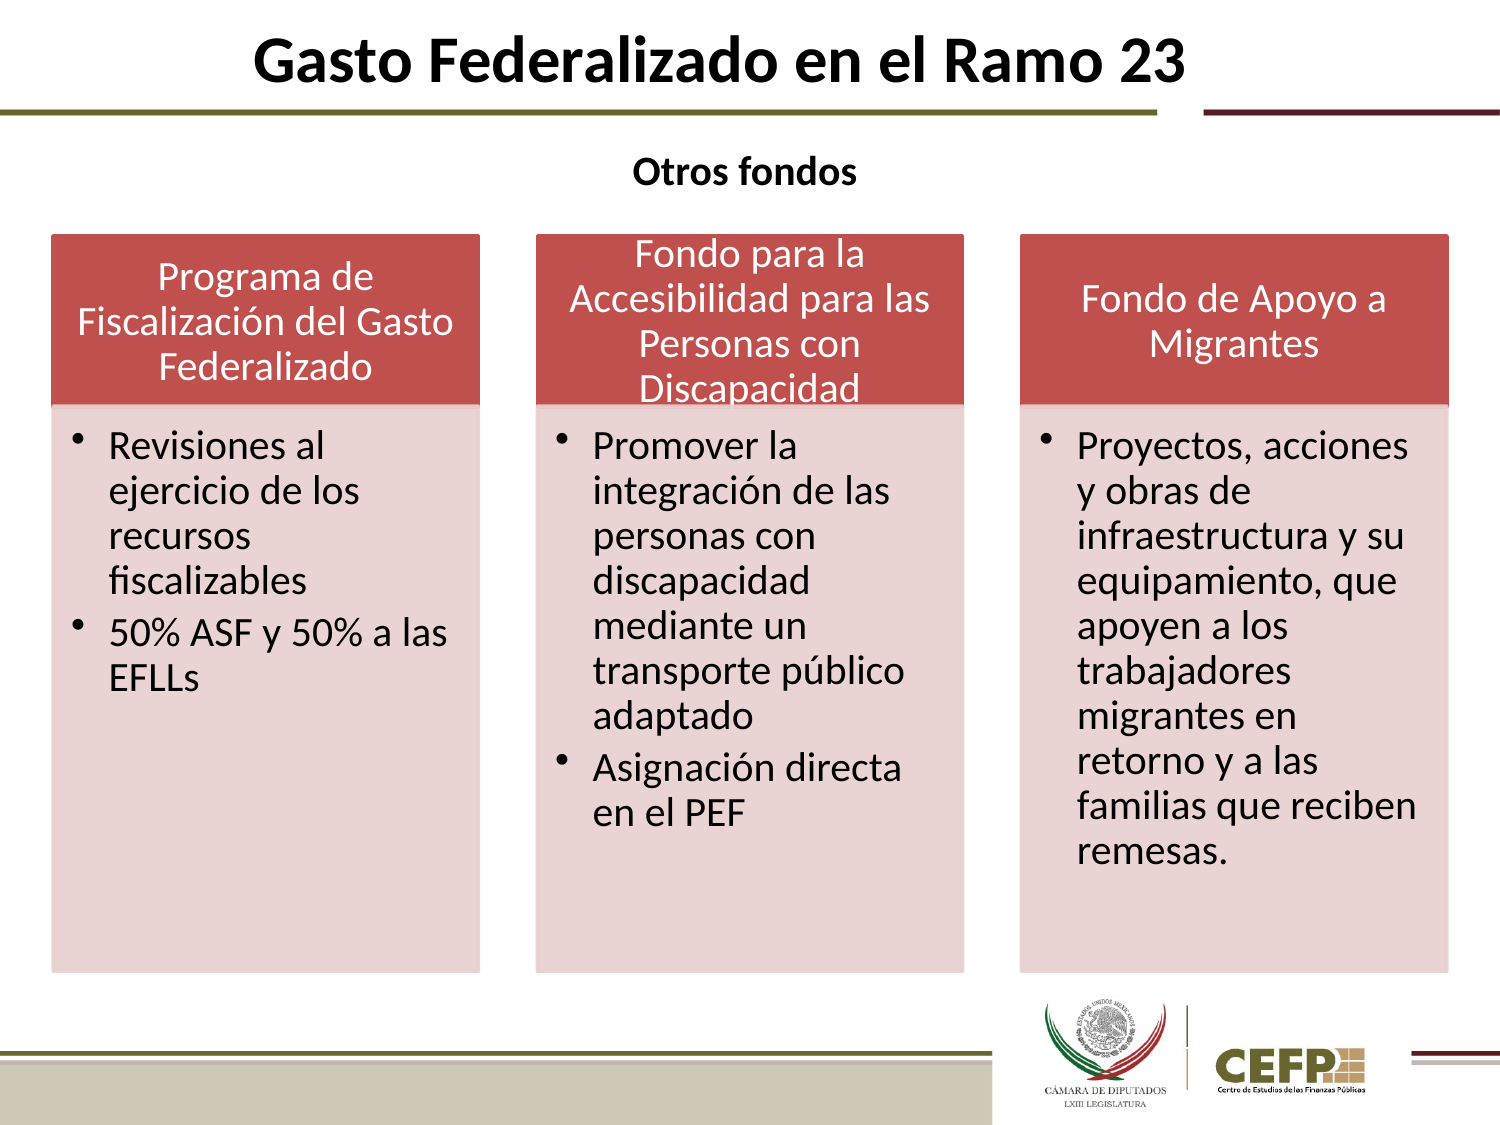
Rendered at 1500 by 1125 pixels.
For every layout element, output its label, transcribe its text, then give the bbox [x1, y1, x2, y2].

picture [0, 196, 1500, 1125]
title Otros fondos [0, 136, 1500, 196]
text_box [52, 172, 1448, 1036]
text_box Gasto Federalizado en el Ramo 23 [29, 0, 1412, 112]
subtitle [41, 220, 47, 764]
picture [0, 3, 1500, 136]
